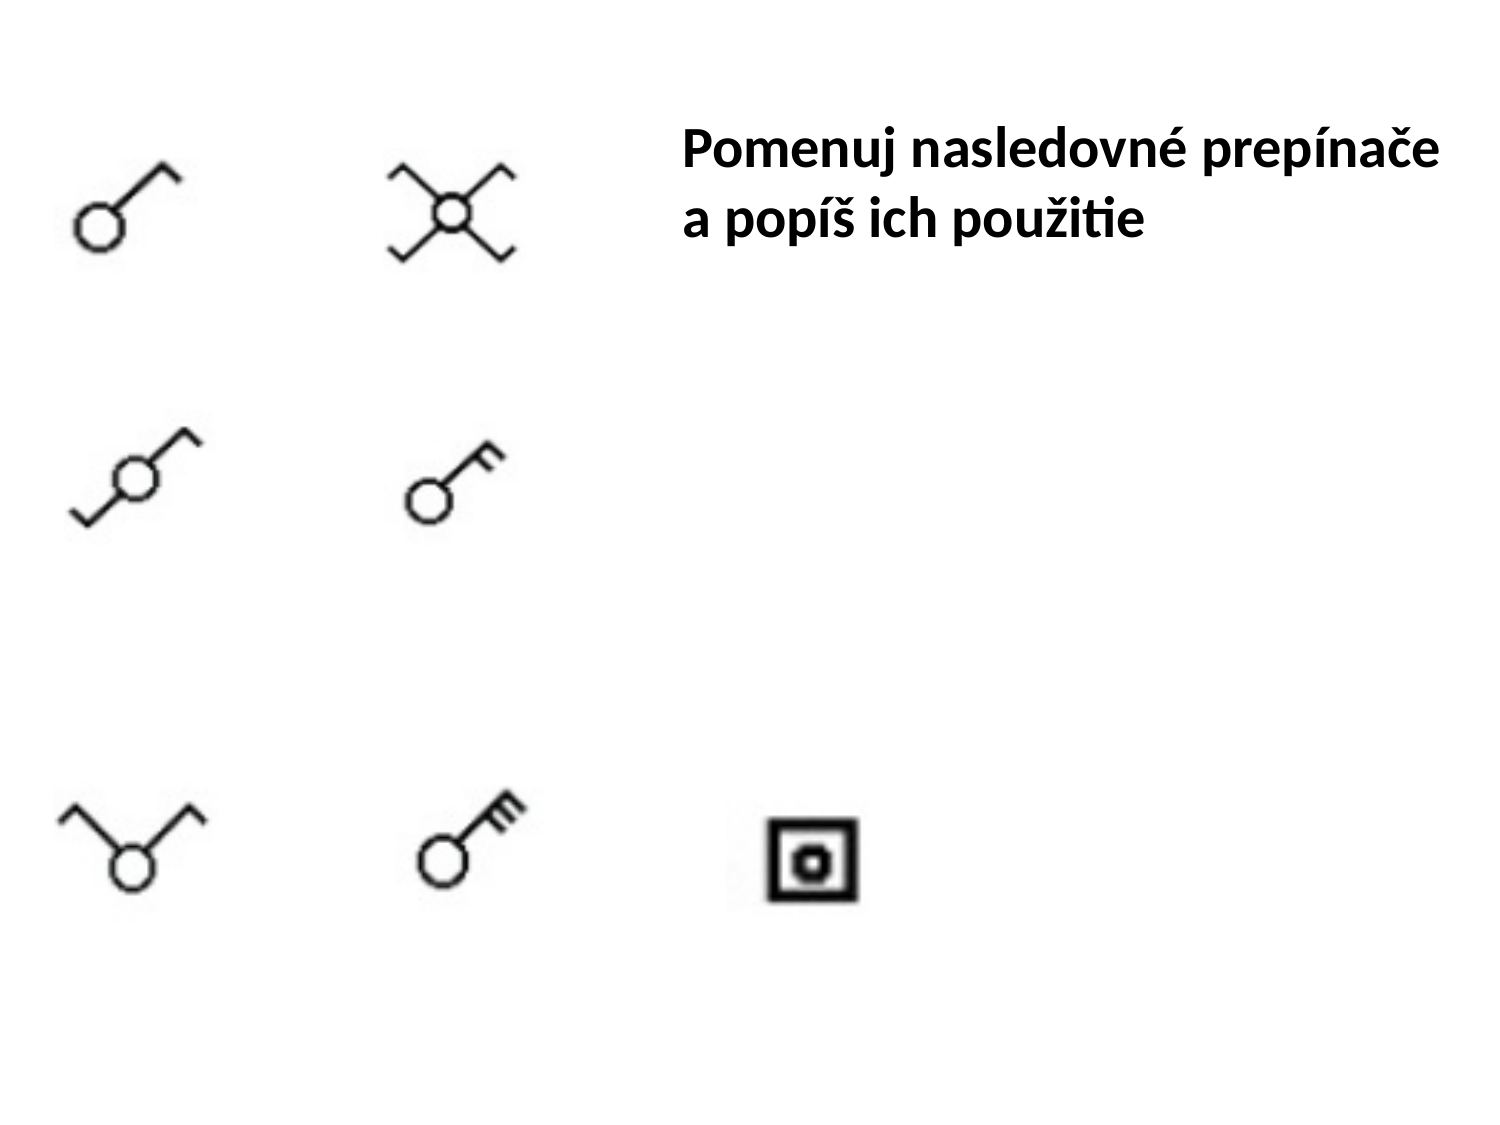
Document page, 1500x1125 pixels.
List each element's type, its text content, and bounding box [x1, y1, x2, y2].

picture [726, 774, 904, 953]
picture [64, 408, 219, 551]
picture [52, 136, 207, 280]
picture [383, 420, 526, 551]
picture [383, 148, 526, 280]
text_box Pomenuj nasledovné prepínače a popíš ich použitie [667, 101, 1483, 257]
picture [52, 762, 219, 929]
picture [395, 762, 550, 917]
